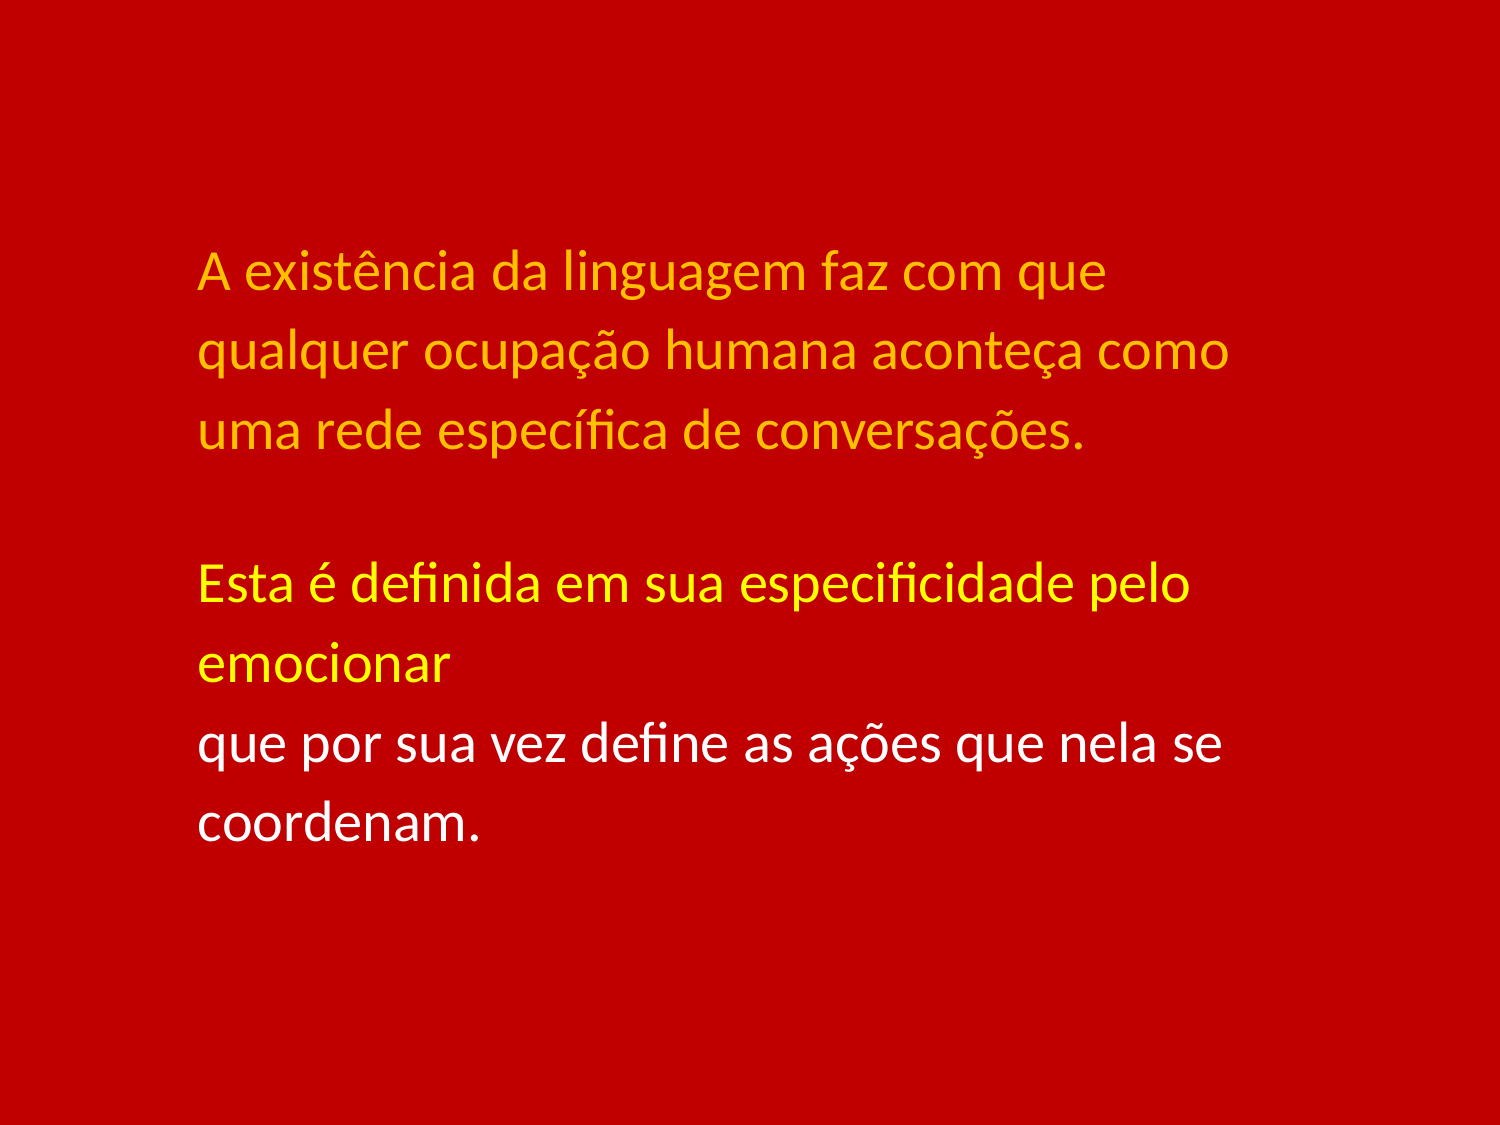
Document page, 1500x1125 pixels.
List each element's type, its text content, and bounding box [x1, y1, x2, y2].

title A existência da linguagem faz com que qualquer ocupação humana aconteça como uma rede específica de conversações. Esta é definida em sua especificidade pelo emocionar que por sua vez define as ações que nela se coordenam. [183, 137, 1317, 939]
